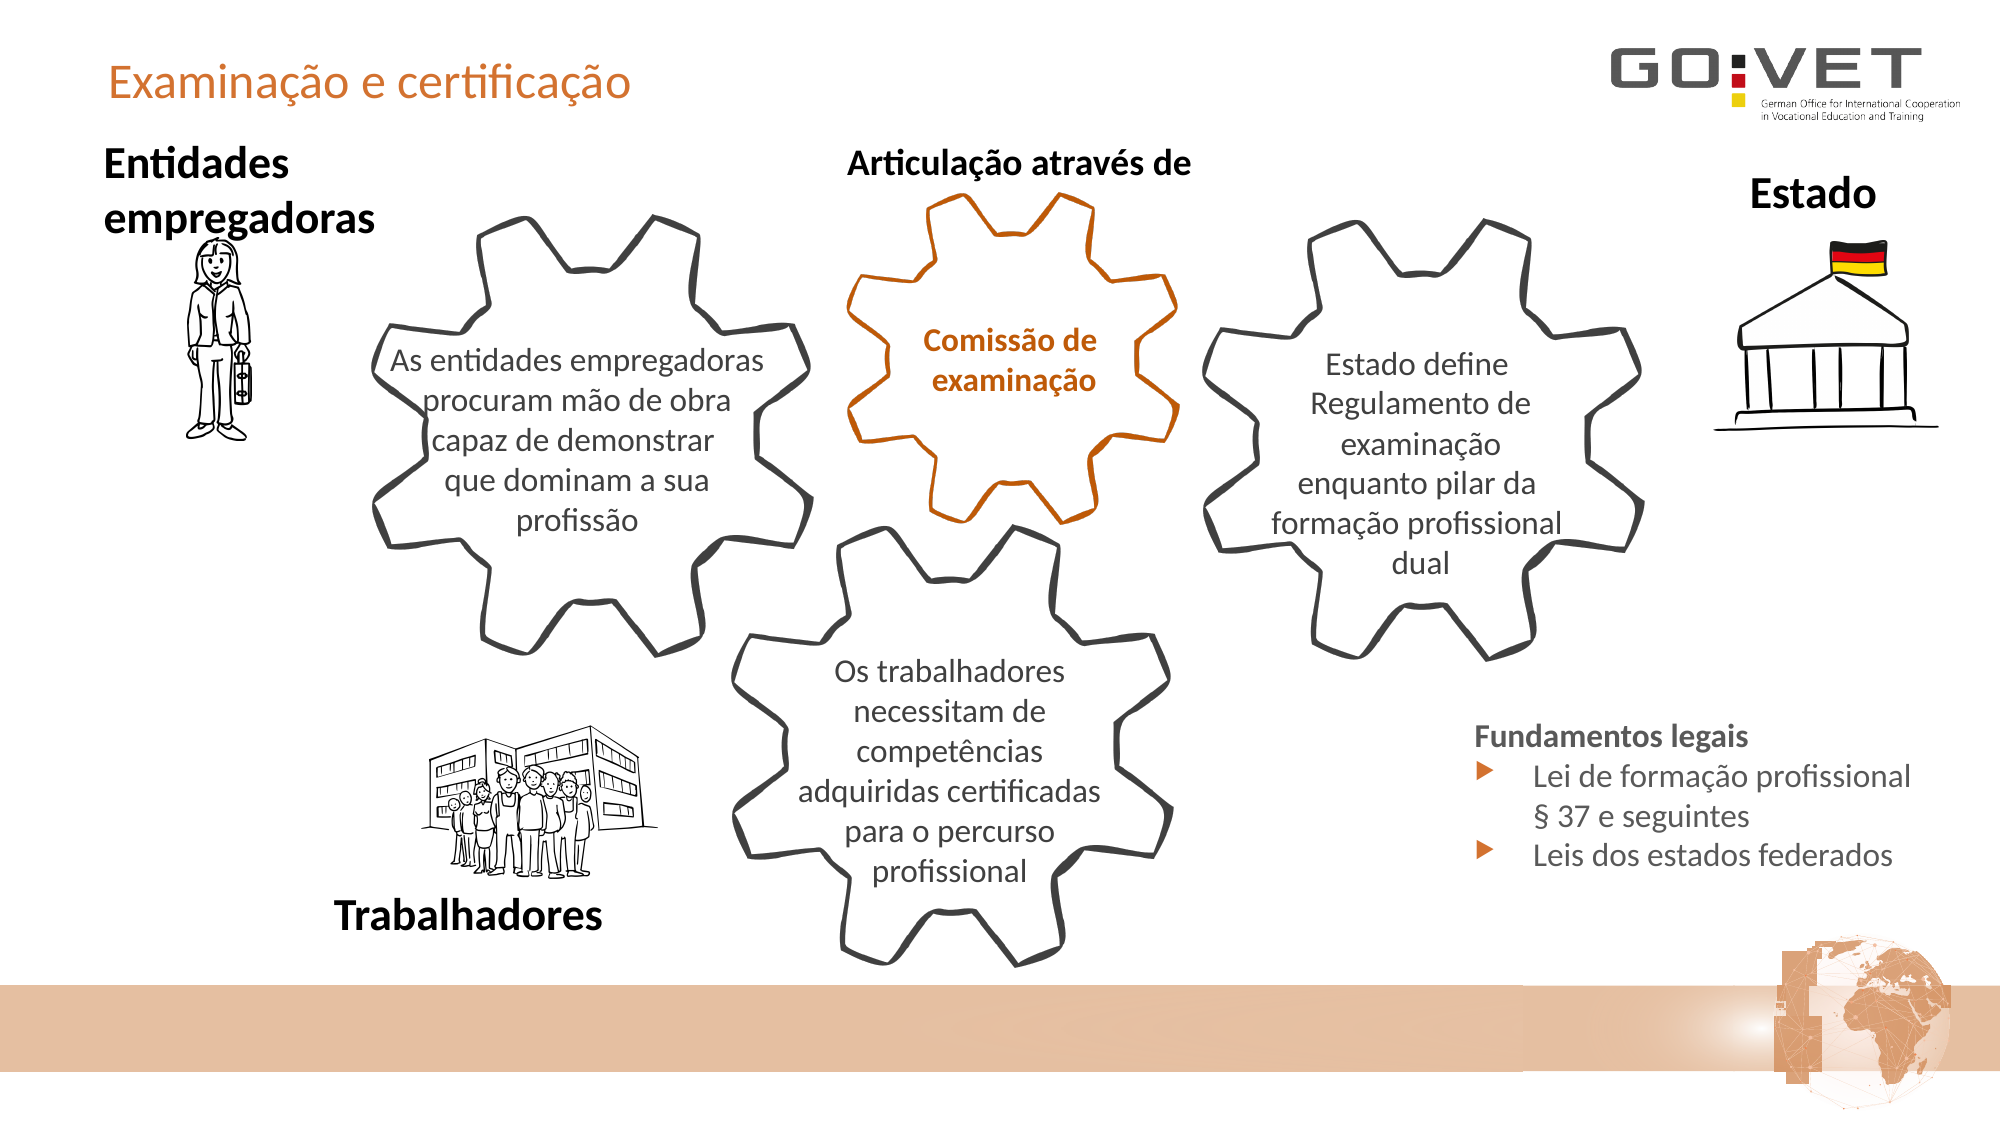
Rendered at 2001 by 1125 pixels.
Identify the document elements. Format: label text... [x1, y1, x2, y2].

text_box Articulação através de [839, 137, 1200, 228]
picture [1201, 218, 1645, 662]
picture [370, 192, 1180, 968]
picture [186, 237, 252, 441]
title Examinação e certificação [108, 48, 1585, 122]
list Entidades empregadoras [103, 132, 432, 223]
picture [1713, 240, 1939, 431]
text_box Estado [1667, 162, 1960, 253]
picture [1611, 48, 1960, 122]
text_box Trabalhadores [333, 885, 701, 975]
picture [413, 724, 665, 903]
text_box Fundamentos legais Lei de formação profissional § 37 e seguintes Leis dos estados federados [1474, 713, 1960, 839]
